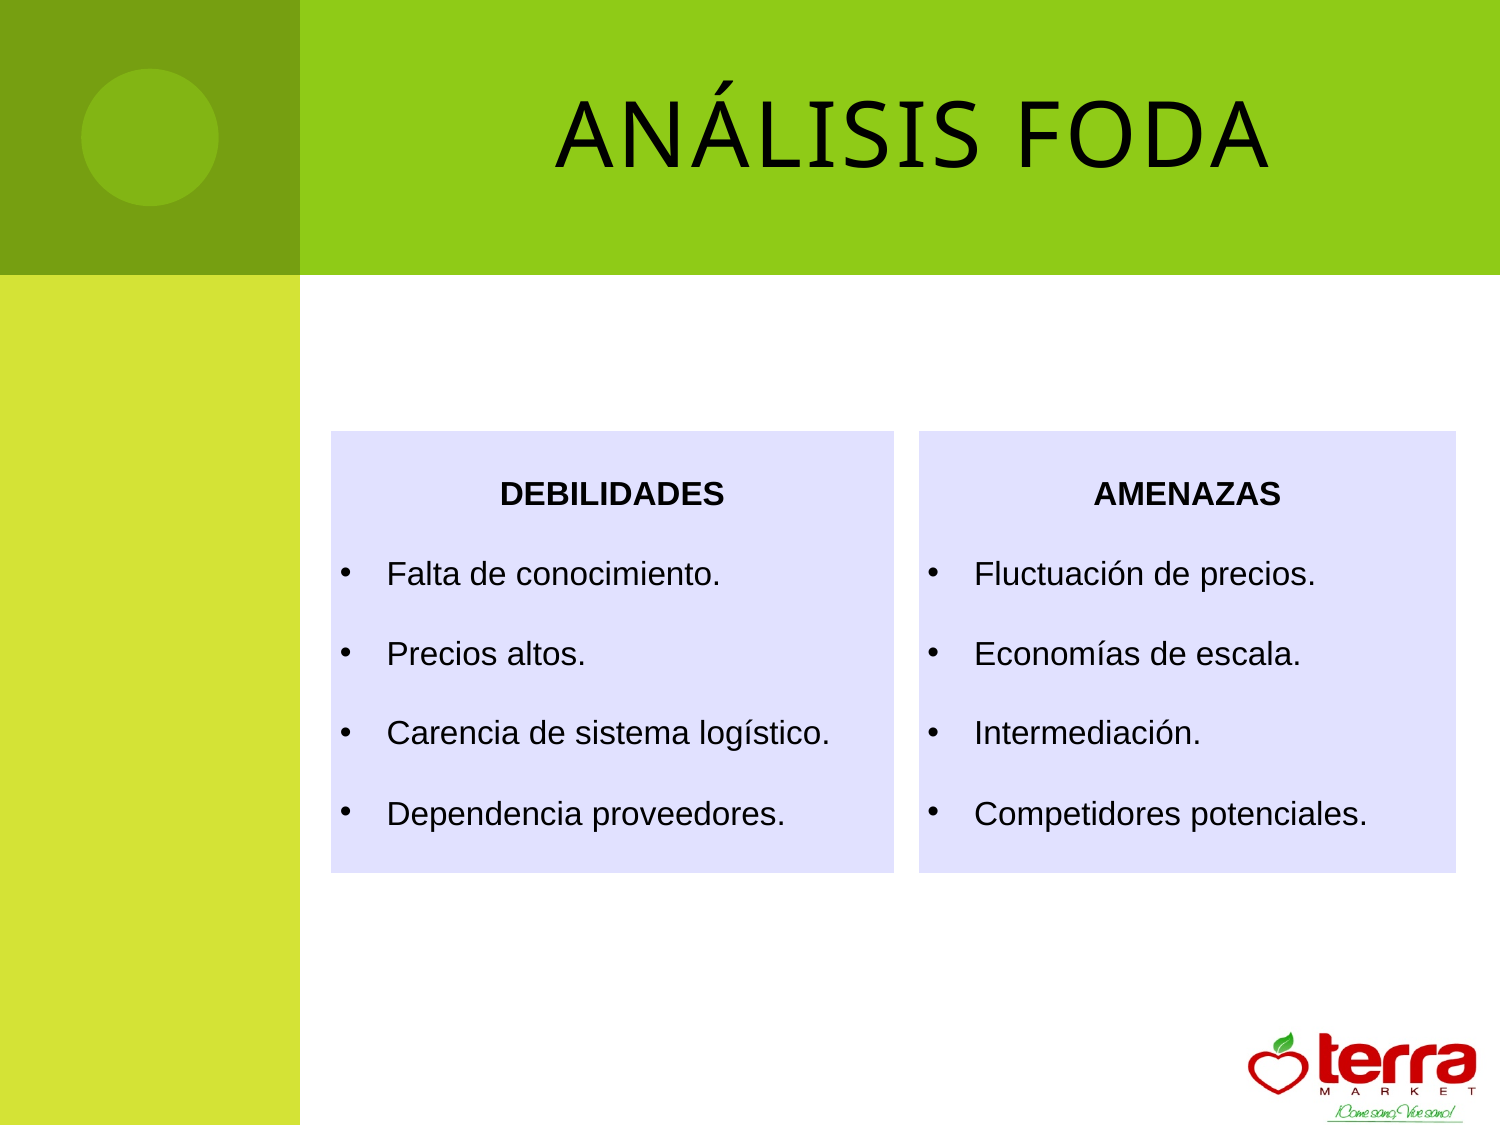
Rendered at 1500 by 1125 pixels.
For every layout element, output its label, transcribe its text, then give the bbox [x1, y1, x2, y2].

text_box DEBILIDADES Falta de conocimiento. Precios altos. Carencia de sistema logístico. Dependencia proveedores. [319, 419, 906, 885]
text_box AMENAZAS Fluctuación de precios. Economías de escala. Intermediación. Competidores potenciales. [906, 419, 1469, 885]
picture [1234, 1025, 1500, 1125]
title ANÁLISIS FODA [399, 37, 1425, 225]
